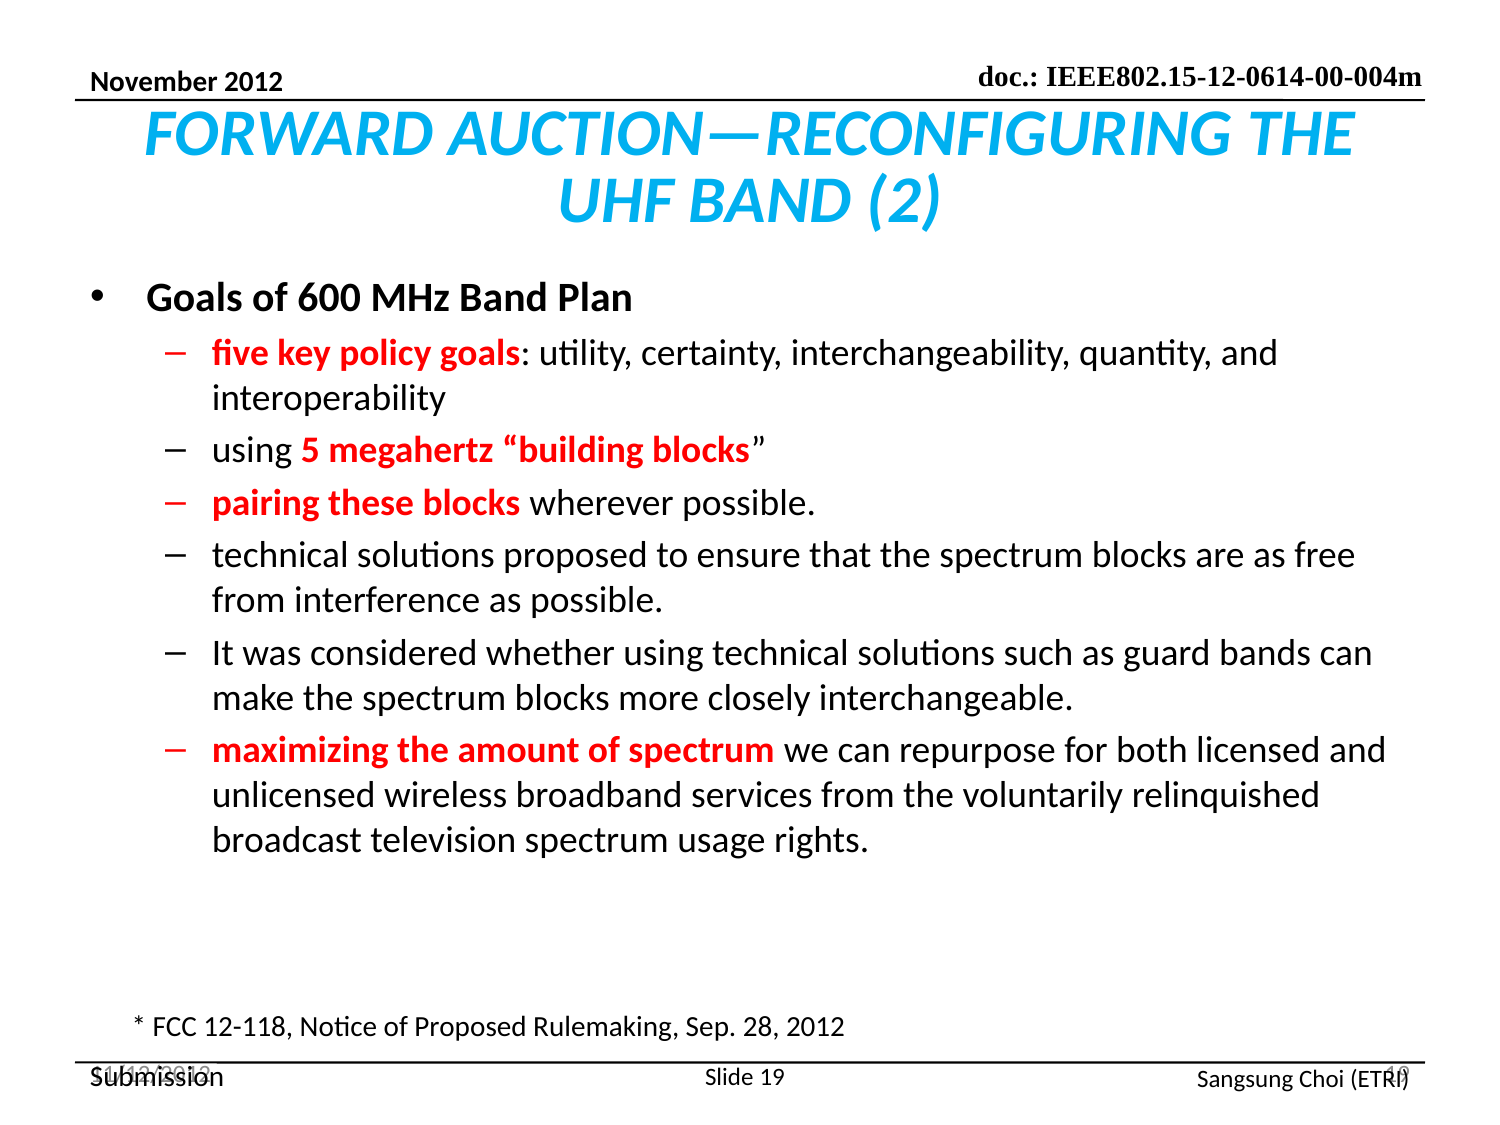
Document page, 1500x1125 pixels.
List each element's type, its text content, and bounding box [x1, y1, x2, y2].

title FORWARD AUCTION—RECONFIGURING THE UHF BAND (2) [75, 87, 1425, 250]
list Goals of 600 MHz Band Plan five key policy goals: utility, certainty, interchangeability, quantity, and interoperability using 5 megahertz “building blocks” pairing these blocks wherever possible. technical solutions proposed to ensure that the spectrum blocks are as free from interference as possible. It was considered whether using technical solutions such as guard bands can make the spectrum blocks more closely interchangeable. maximizing the amount of spectrum we can repurpose for both licensed and unlicensed wireless broadband services from the voluntarily relinquished broadcast television spectrum usage rights. [75, 262, 1425, 1005]
text_box * FCC 12-118, Notice of Proposed Rulemaking, Sep. 28, 2012 [116, 999, 868, 1050]
